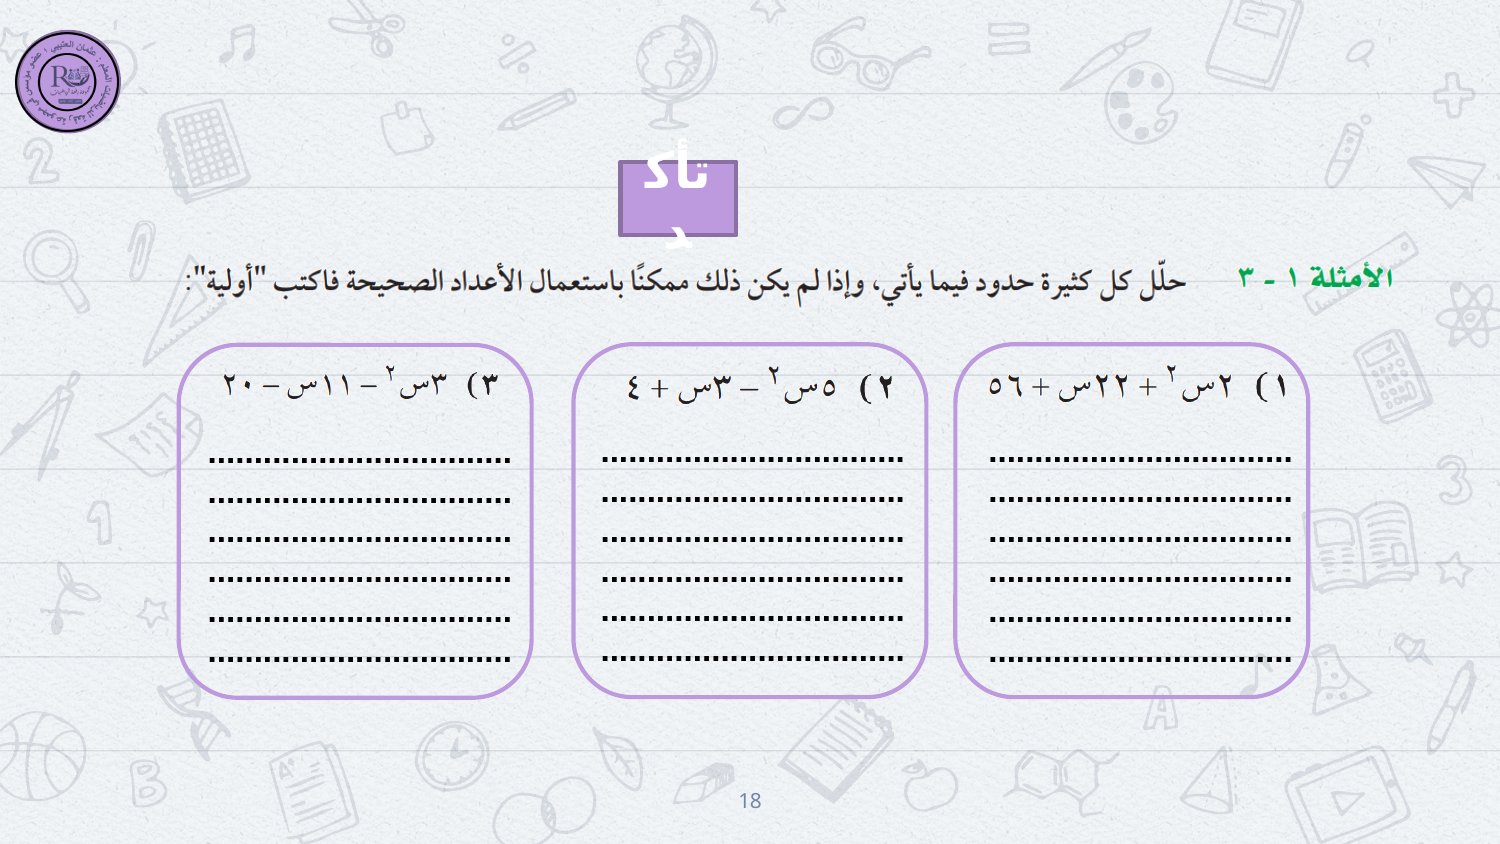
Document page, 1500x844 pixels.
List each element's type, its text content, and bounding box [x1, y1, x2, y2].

text_box [176, 342, 534, 672]
text_box ...................................................................................................................................................................................................... [967, 422, 1309, 677]
text_box [953, 342, 1311, 700]
text_box ...................................................................................................................................................................................................... [186, 422, 528, 677]
text_box [584, 676, 916, 700]
slide_number 18 [705, 779, 795, 825]
text_box تأكد [618, 160, 738, 237]
text_box ...................................................................................................................................................................................................... [579, 421, 921, 676]
text_box [571, 342, 929, 668]
picture [0, 0, 1500, 844]
text_box [189, 677, 521, 700]
